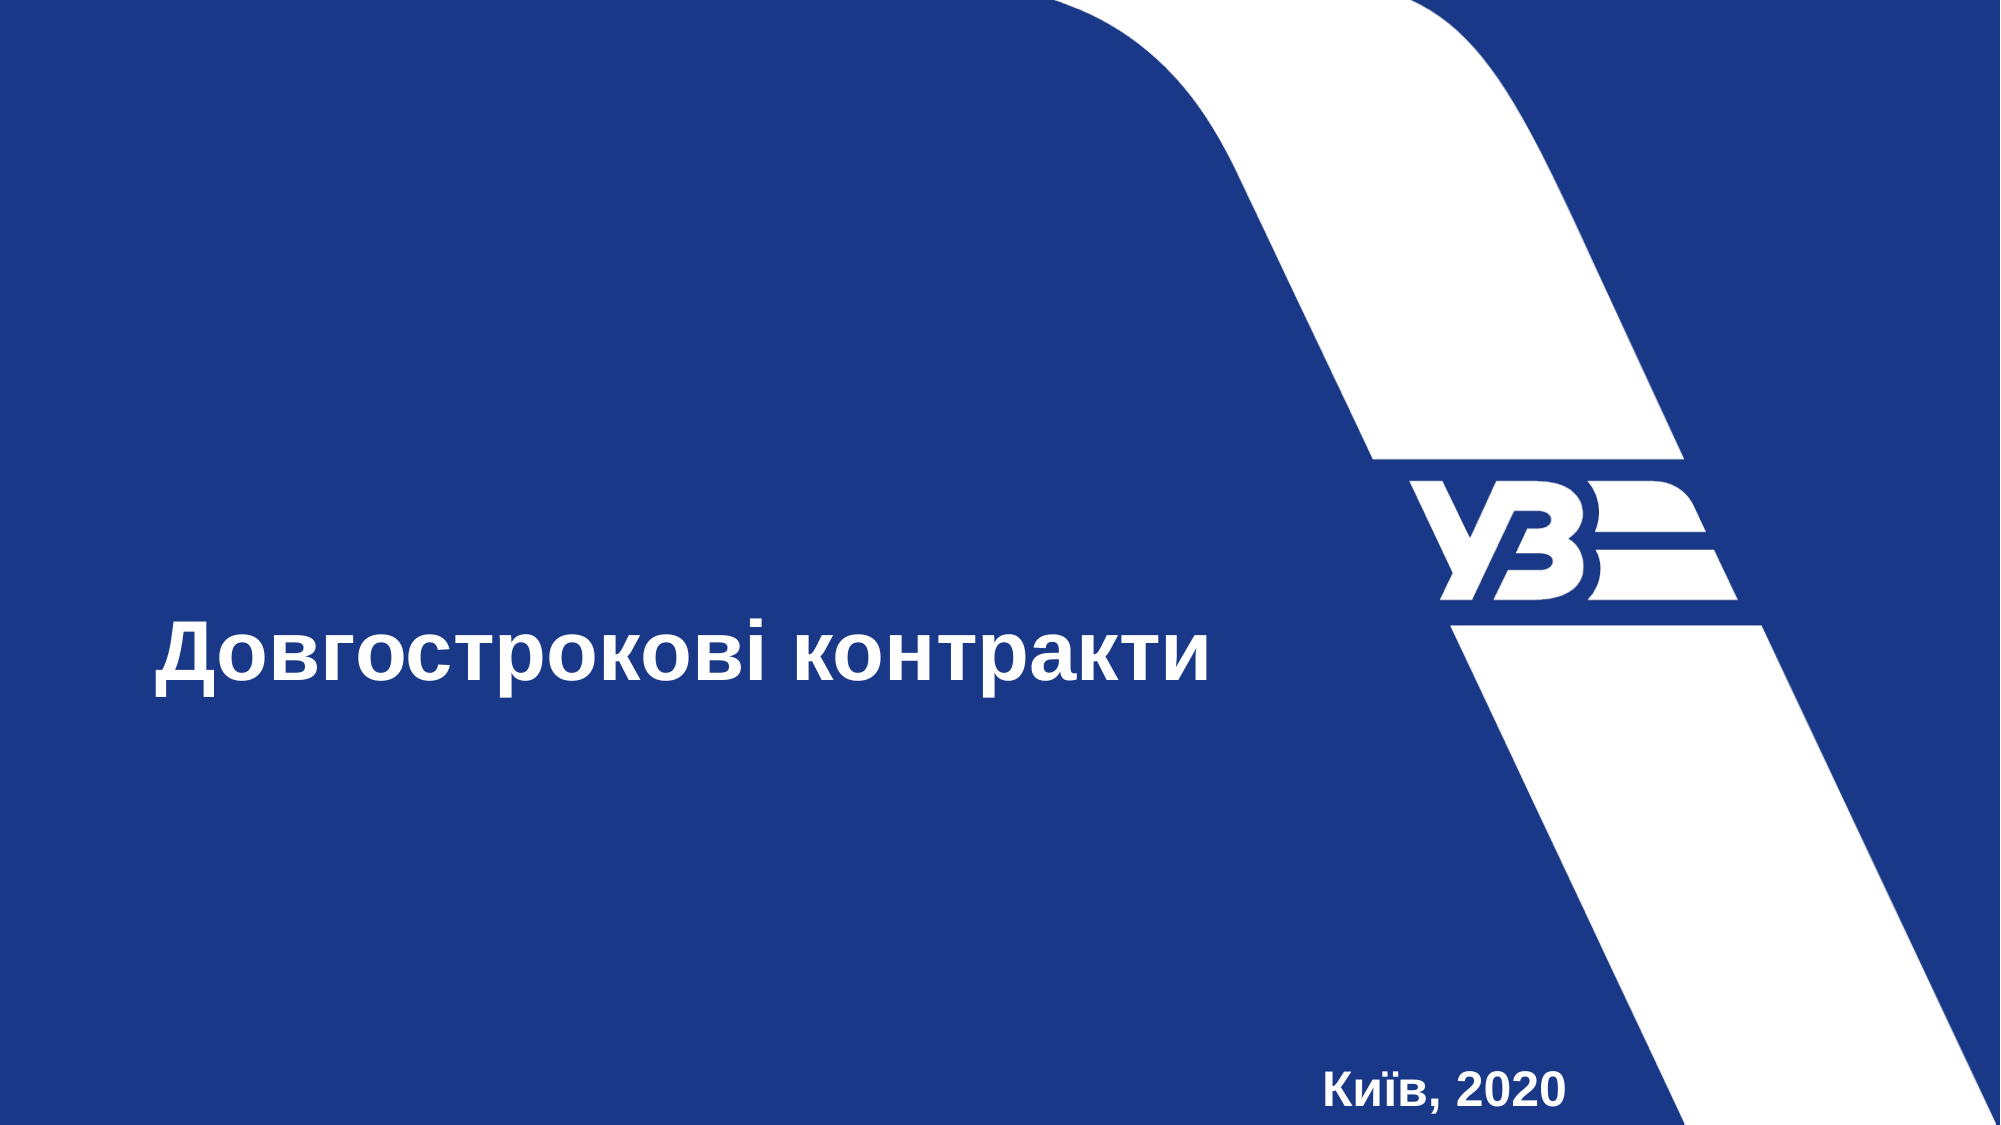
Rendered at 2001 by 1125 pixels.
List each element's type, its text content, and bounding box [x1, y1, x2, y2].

text_box Довгострокові контракти [140, 597, 1230, 706]
title Київ, 2020 [1307, 1037, 1588, 1125]
picture [910, 0, 1997, 1125]
